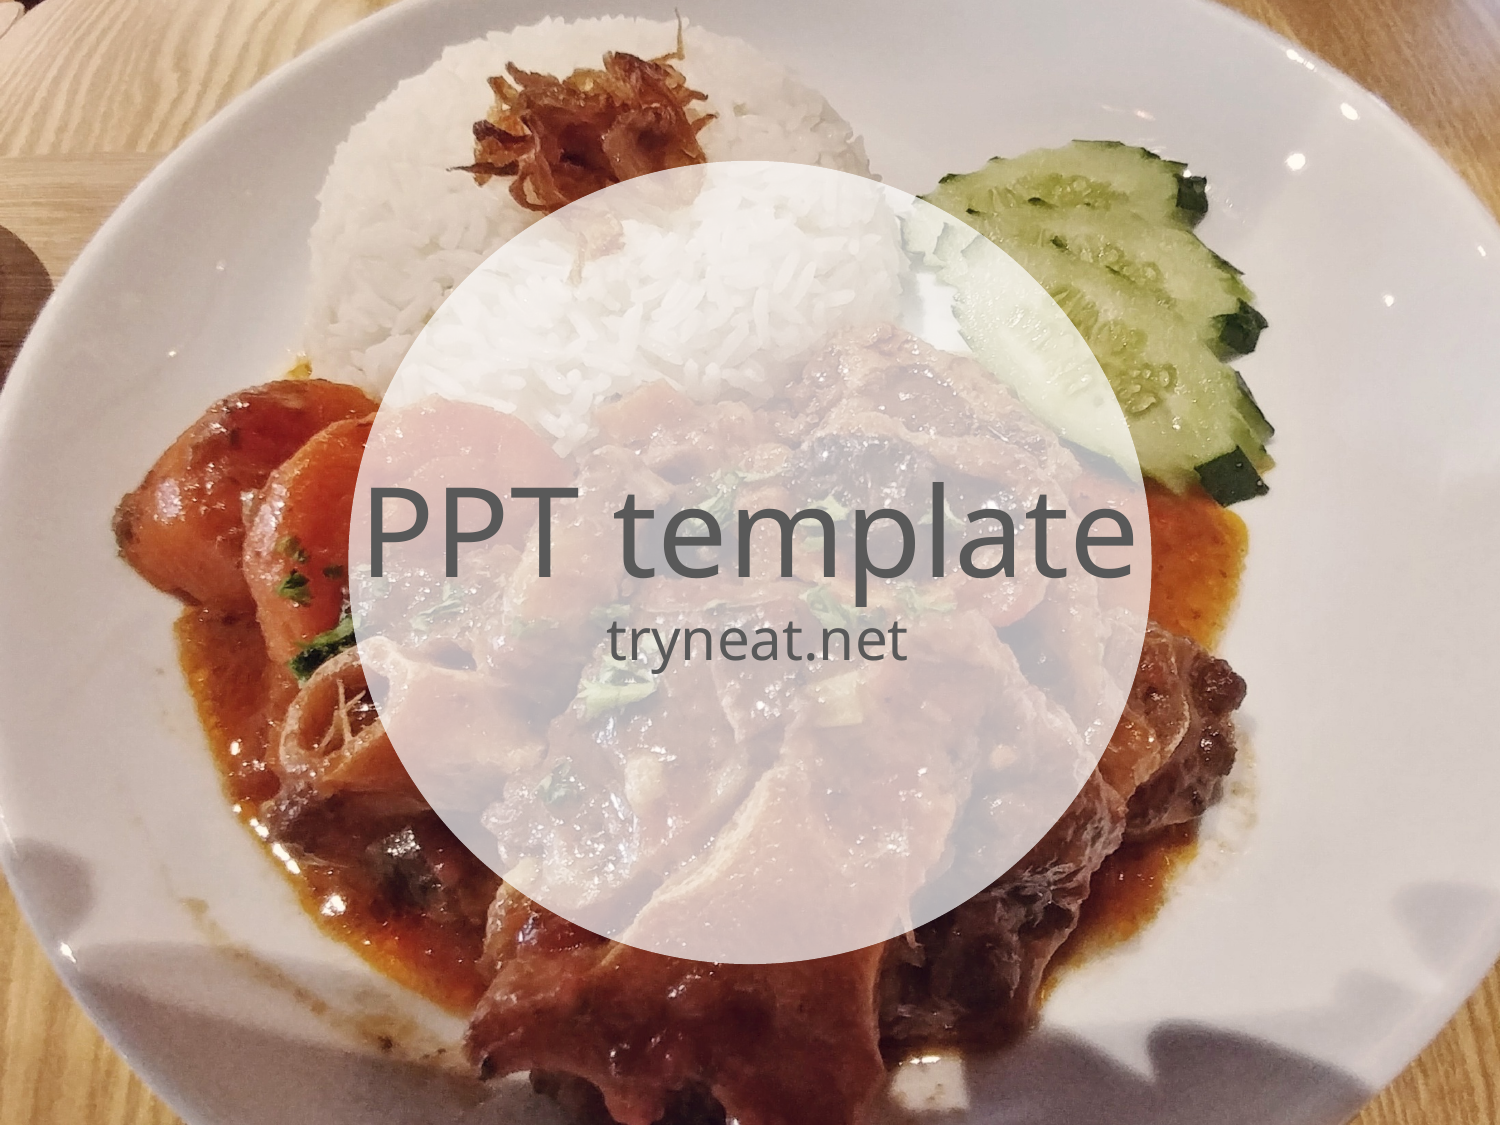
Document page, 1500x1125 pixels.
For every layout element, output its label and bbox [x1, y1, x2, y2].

text_box [0, 0, 1500, 1125]
